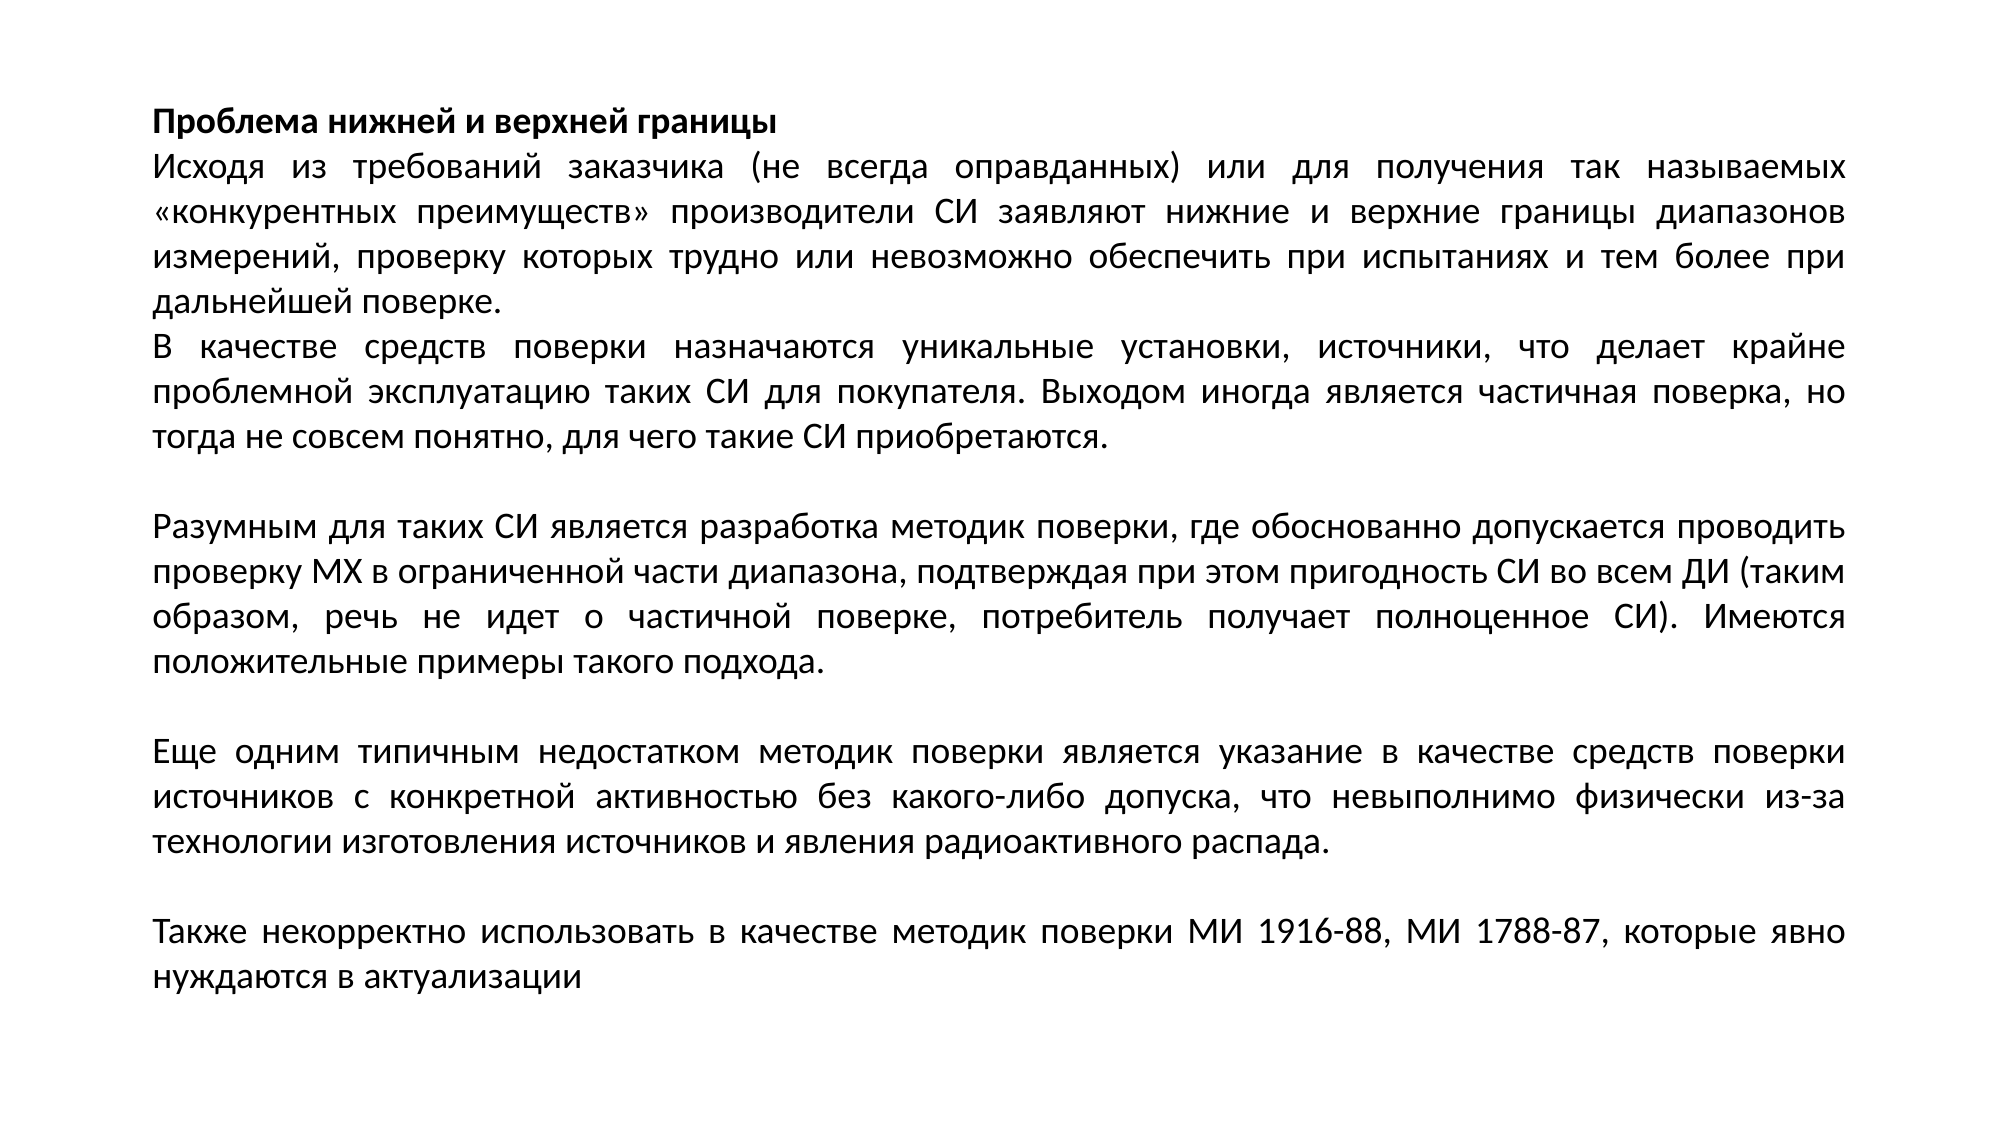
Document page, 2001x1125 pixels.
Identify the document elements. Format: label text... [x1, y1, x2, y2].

list Проблема нижней и верхней границы Исходя из требований заказчика (не всегда оправданных) или для получения так называемых «конкурентных преимуществ» производители СИ заявляют нижние и верхние границы диапазонов измерений, проверку которых трудно или невозможно обеспечить при испытаниях и тем более при дальнейшей поверке. В качестве средств поверки назначаются уникальные установки, источники, что делает крайне проблемной эксплуатацию таких СИ для покупателя. Выходом иногда является частичная поверка, но тогда не совсем понятно, для чего такие СИ приобретаются. Разумным для таких СИ является разработка методик поверки, где обоснованно допускается проводить проверку МХ в ограниченной части диапазона, подтверждая при этом пригодность СИ во всем ДИ (таким образом, речь не идет о частичной поверке, потребитель получает полноценное СИ). Имеются положительные примеры такого подхода. Еще одним типичным недостатком методик поверки является указание в качестве средств поверки источников с конкретной активностью без какого-либо допуска, что невыполнимо физически из-за технологии изготовления источников и явления радиоактивного распада. Также некорректно использовать в качестве методик поверки МИ 1916-88, МИ 1788-87, которые явно нуждаются в актуализации [137, 88, 1863, 1014]
